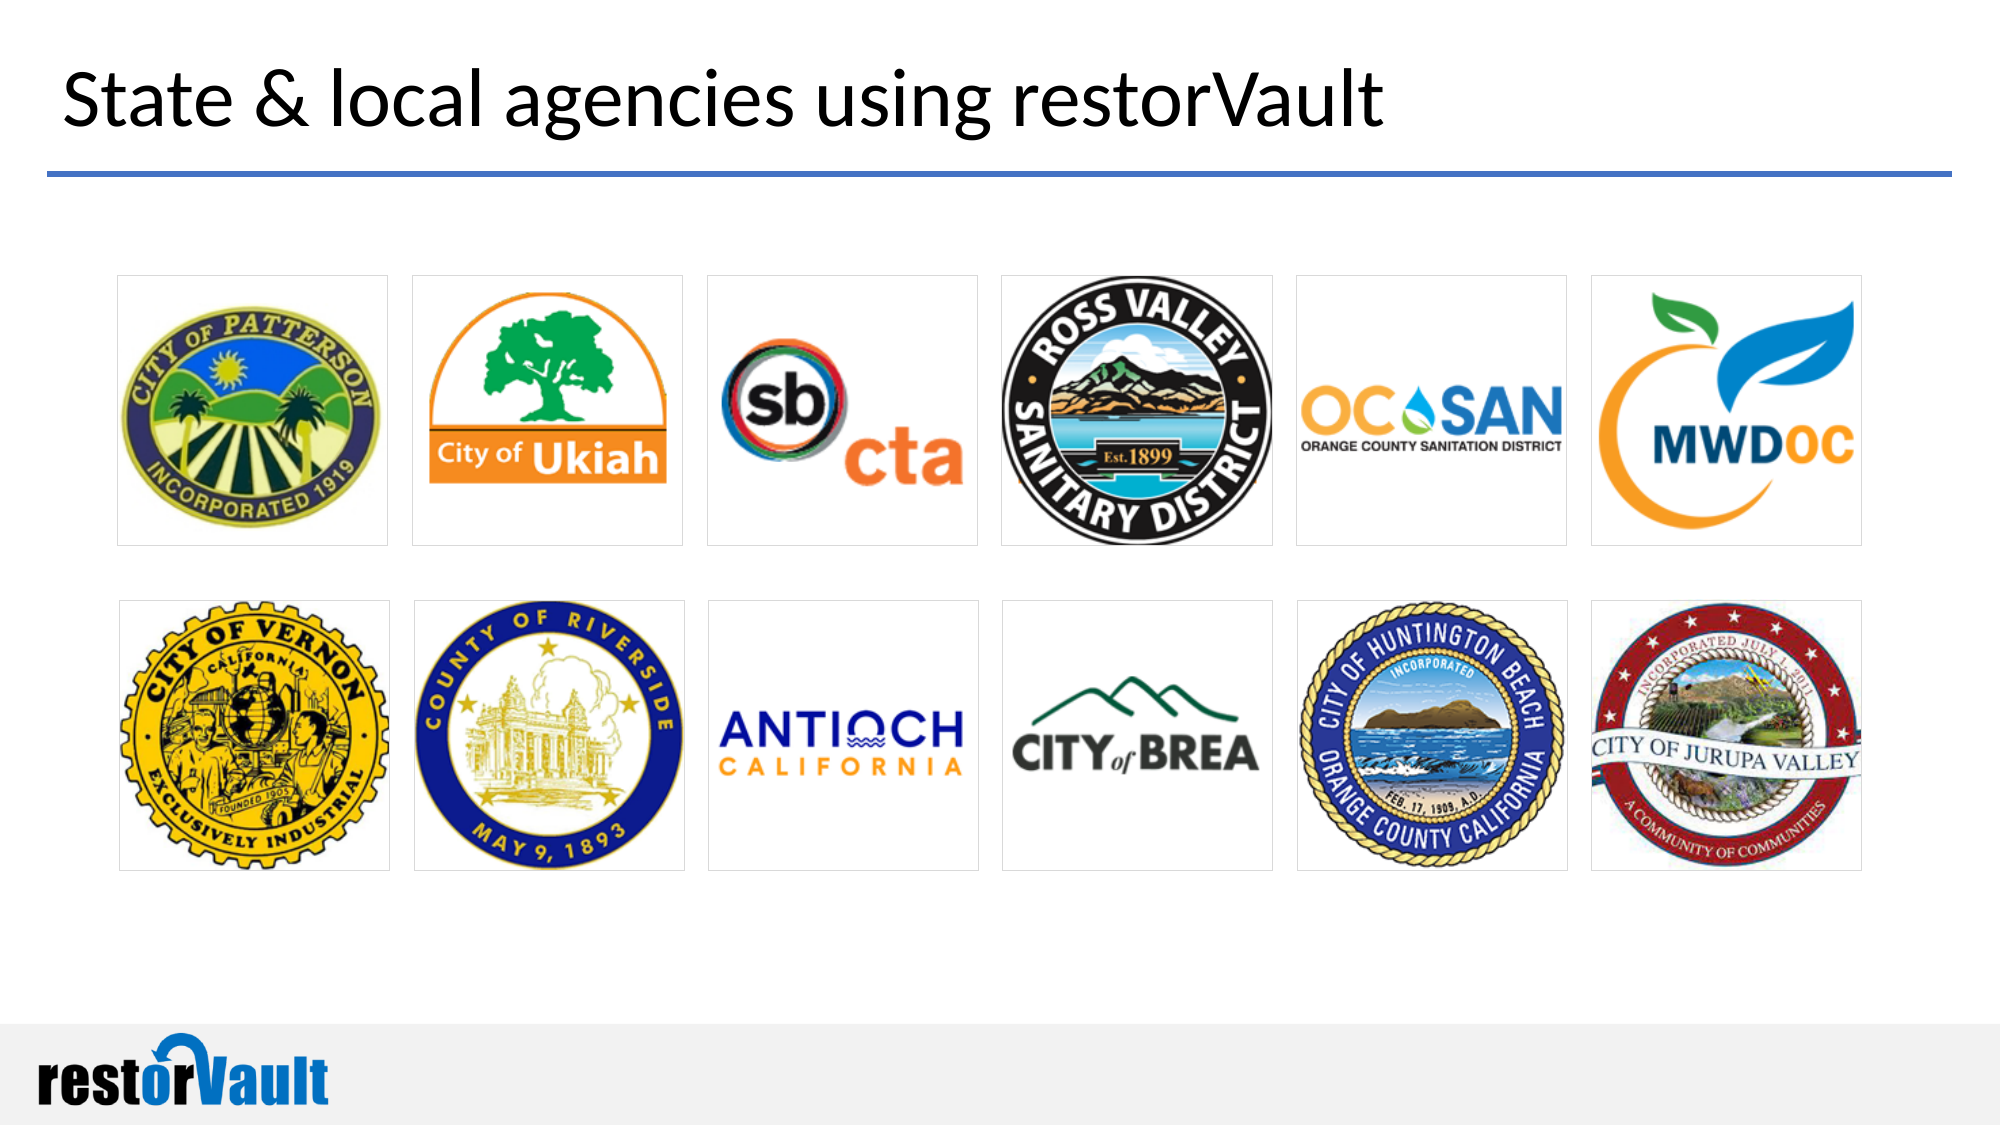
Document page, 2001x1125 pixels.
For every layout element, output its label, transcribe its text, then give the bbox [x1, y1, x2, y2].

picture [708, 599, 979, 871]
picture [32, 1023, 333, 1114]
picture [1591, 599, 1862, 871]
picture [119, 599, 391, 871]
picture [411, 274, 683, 546]
picture [1296, 274, 1568, 546]
picture [413, 599, 685, 871]
picture [1001, 274, 1273, 546]
picture [706, 274, 978, 546]
title State & local agencies using restorVault [47, 34, 1773, 174]
picture [1591, 274, 1862, 546]
picture [117, 274, 388, 546]
picture [1296, 599, 1568, 871]
picture [1002, 599, 1274, 871]
